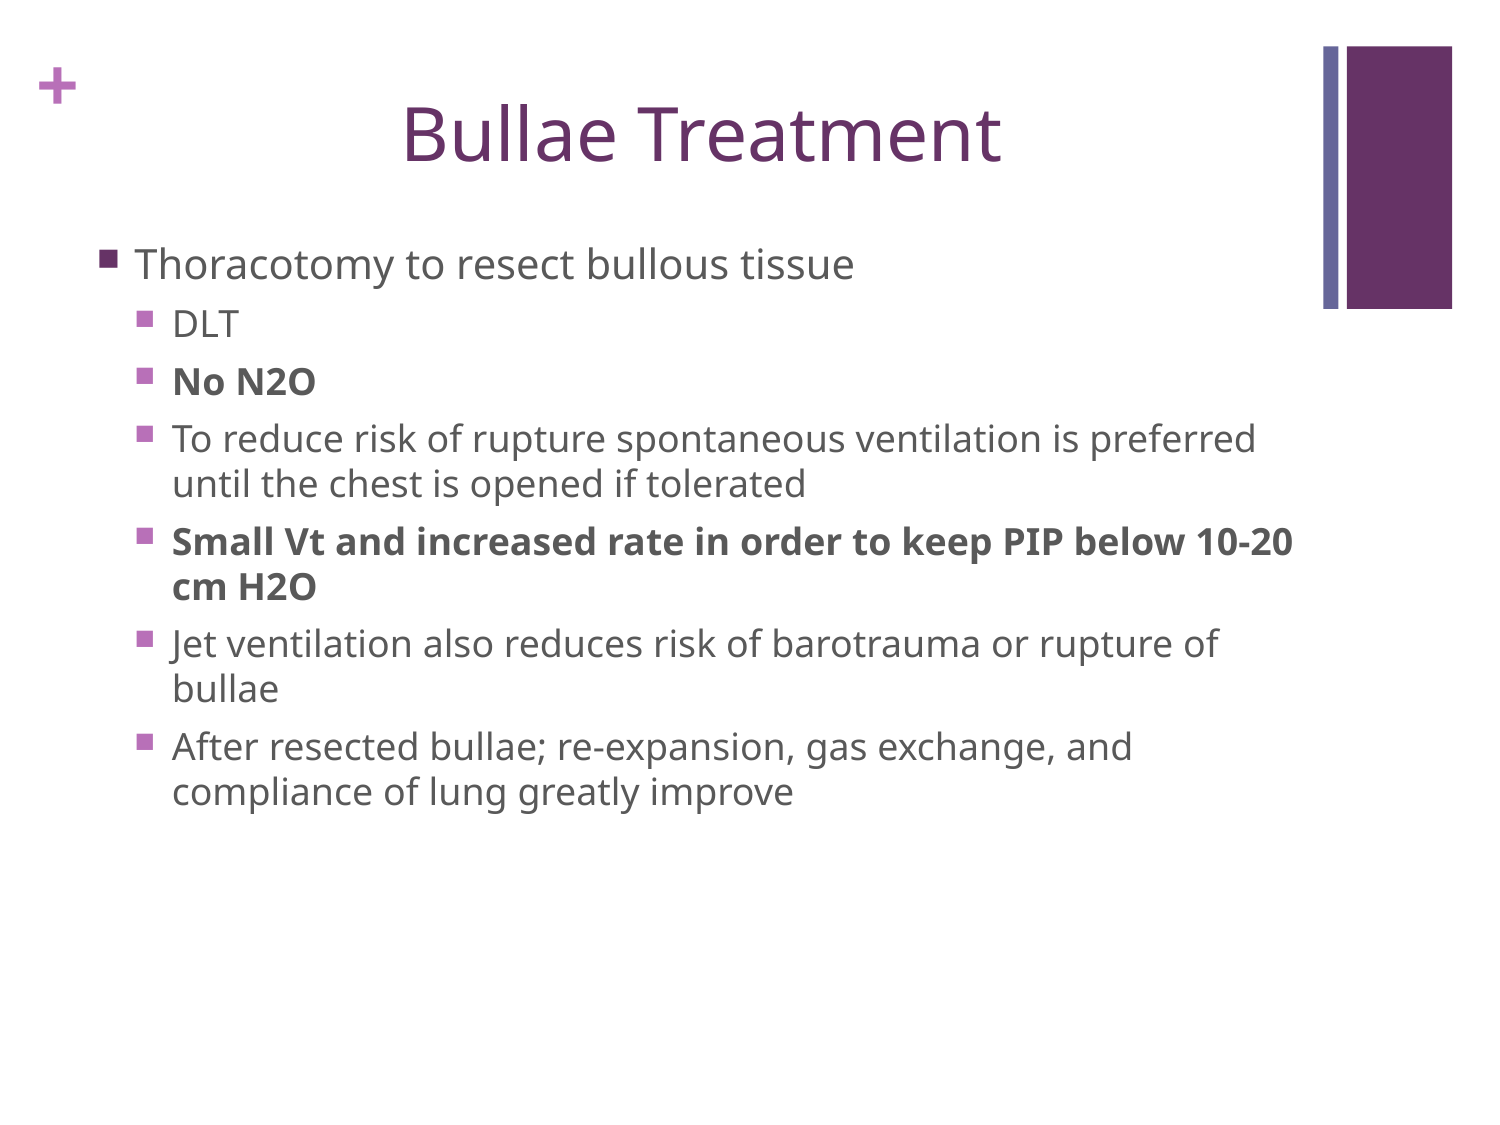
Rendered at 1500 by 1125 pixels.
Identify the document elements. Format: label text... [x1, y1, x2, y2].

list Thoracotomy to resect bullous tissue DLT No N2O To reduce risk of rupture spontaneous ventilation is preferred until the chest is opened if tolerated Small Vt and increased rate in order to keep PIP below 10-20 cm H2O Jet ventilation also reduces risk of barotrauma or rupture of bullae After resected bullae; re-expansion, gas exchange, and compliance of lung greatly improve [81, 230, 1322, 1005]
title Bullae Treatment [81, 79, 1322, 230]
